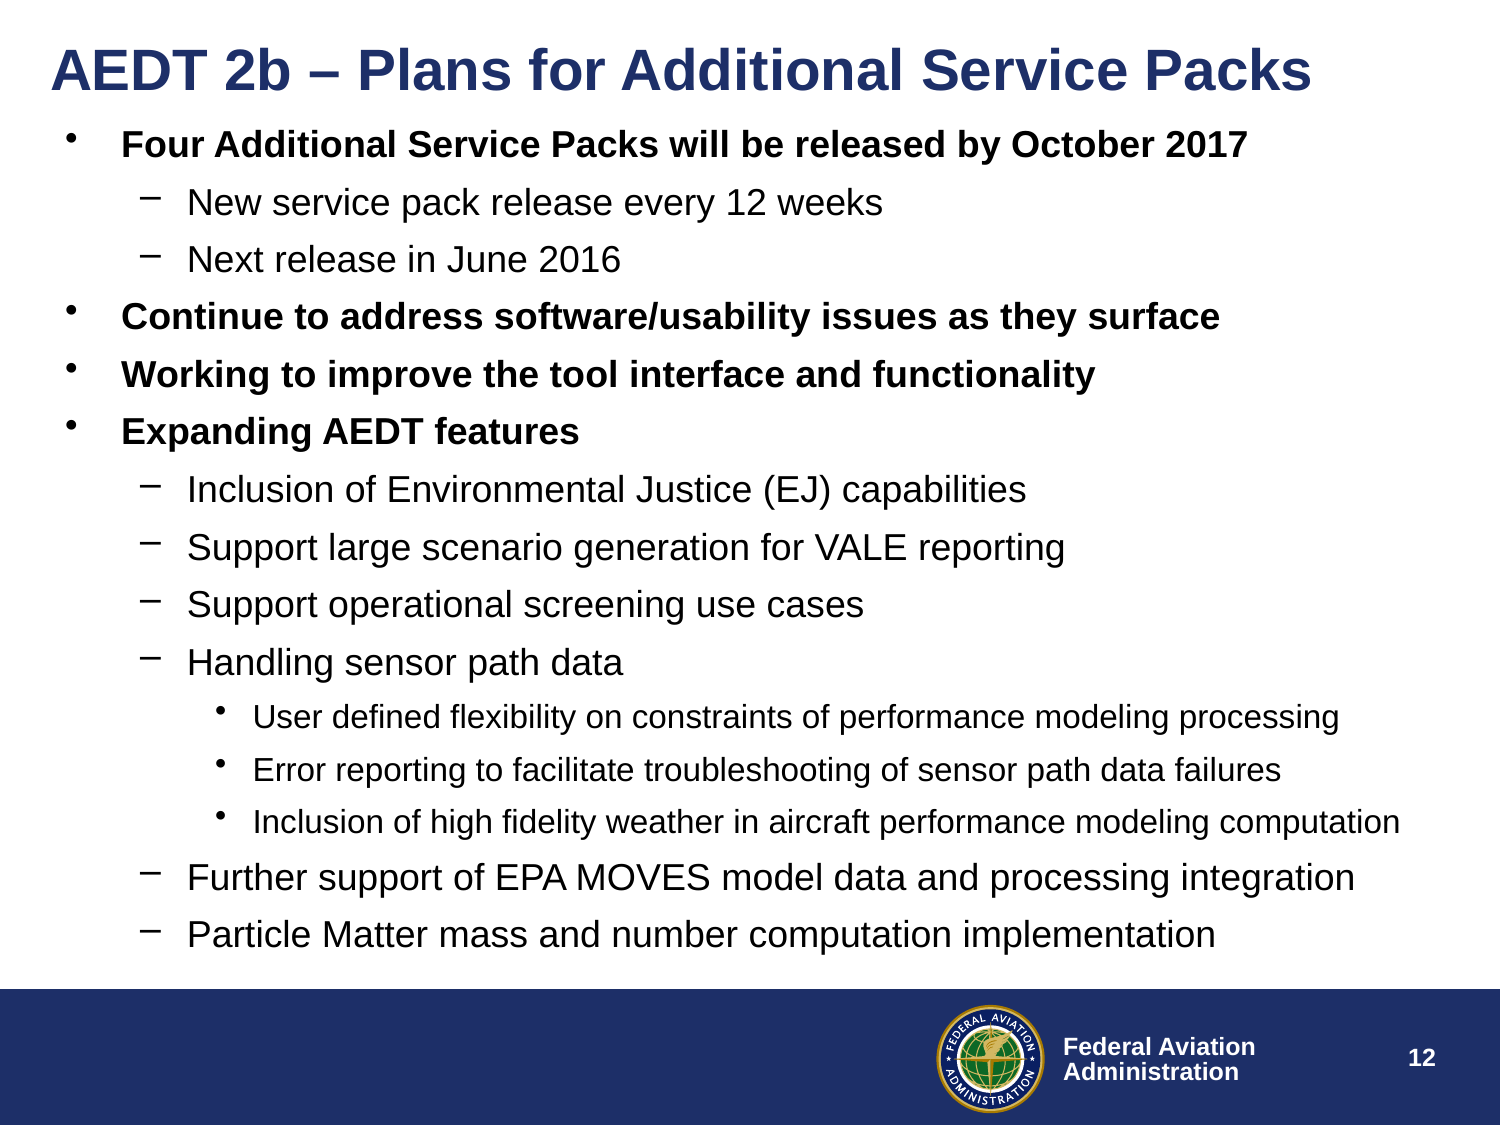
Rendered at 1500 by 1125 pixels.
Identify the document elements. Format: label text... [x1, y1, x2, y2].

list Four Additional Service Packs will be released by October 2017 New service pack release every 12 weeks Next release in June 2016 Continue to address software/usability issues as they surface Working to improve the tool interface and functionality Expanding AEDT features Inclusion of Environmental Justice (EJ) capabilities Support large scenario generation for VALE reporting Support operational screening use cases Handling sensor path data User defined flexibility on constraints of performance modeling processing Error reporting to facilitate troubleshooting of sensor path data failures Inclusion of high fidelity weather in aircraft performance modeling computation Further support of EPA MOVES model data and processing integration Particle Matter mass and number computation implementation [50, 112, 1438, 950]
text_box 12 [1138, 1034, 1451, 1110]
title AEDT 2b – Plans for Additional Service Packs [34, 17, 1482, 118]
